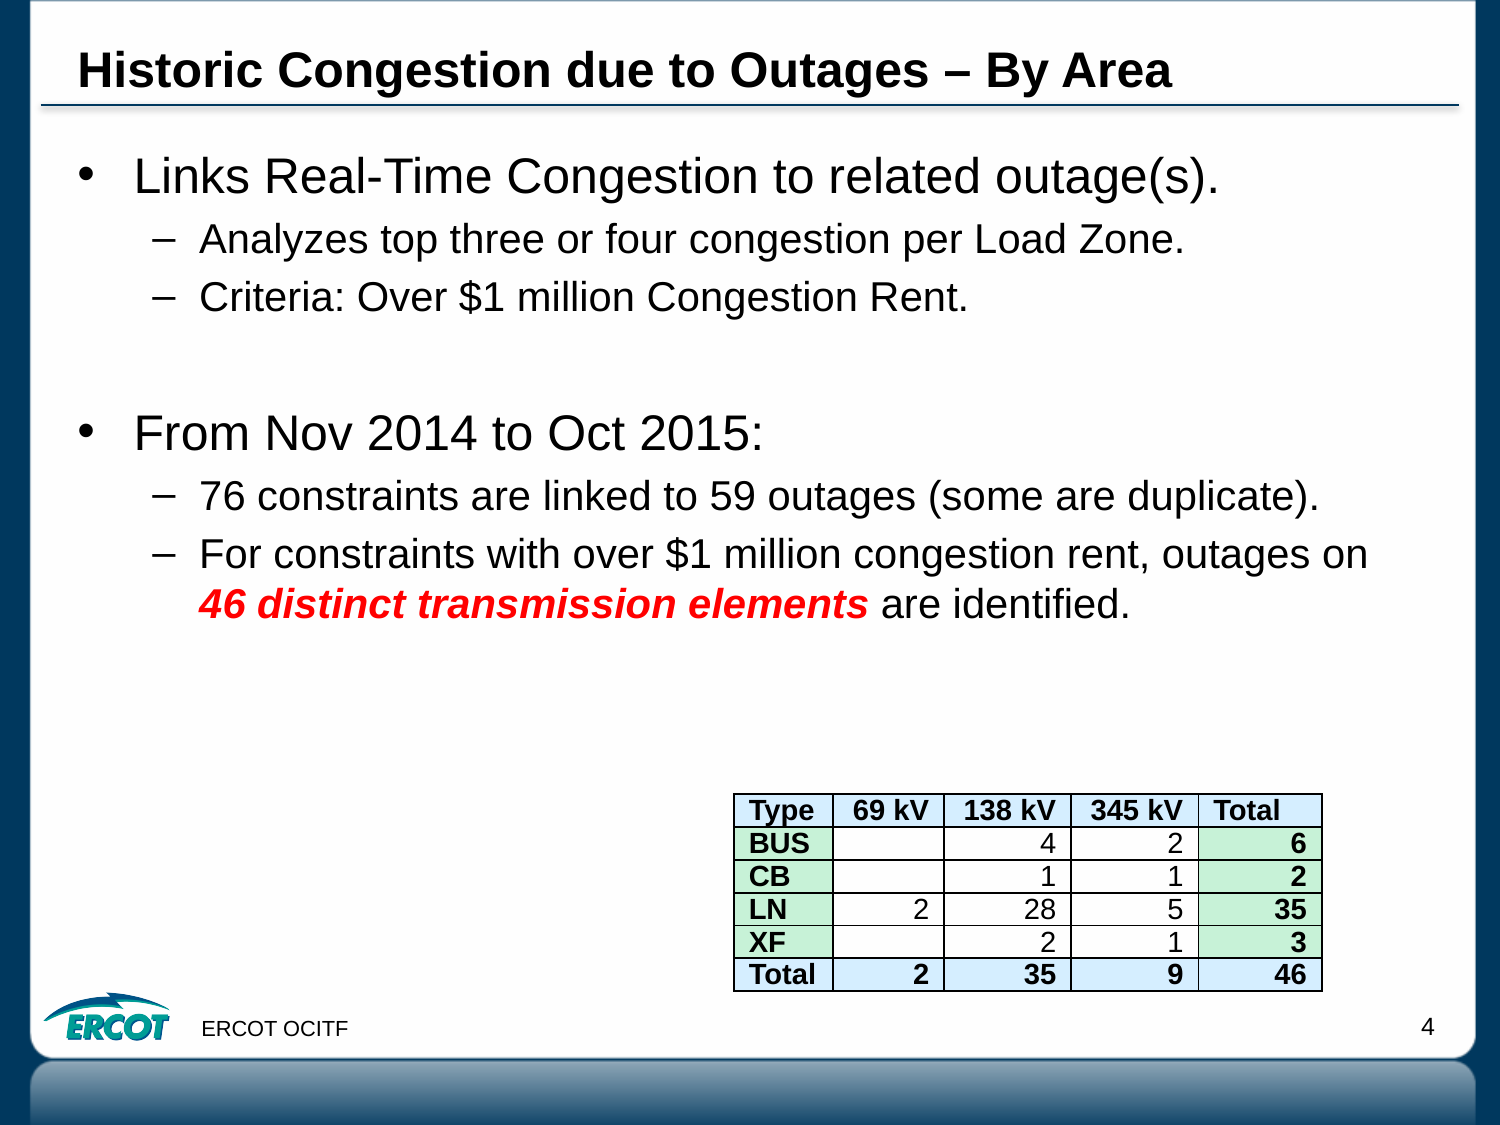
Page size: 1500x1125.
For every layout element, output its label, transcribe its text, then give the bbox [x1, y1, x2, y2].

list Links Real-Time Congestion to related outage(s). Analyzes top three or four congestion per Load Zone. Criteria: Over $1 million Congestion Rent. From Nov 2014 to Oct 2015: 76 constraints are linked to 59 outages (some are duplicate). For constraints with over $1 million congestion rent, outages on 46 distinct transmission elements are identified. [62, 135, 1413, 976]
table_cell 5 [1072, 894, 1198, 925]
table_cell [834, 861, 943, 892]
table_cell LN [735, 894, 832, 925]
table_cell 35 [1199, 894, 1321, 925]
table_header Total [1199, 795, 1321, 826]
picture [0, 0, 1500, 1125]
title Historic Congestion due to Outages – By Area [62, 29, 1450, 106]
table_header 69 kV [834, 795, 943, 826]
table_cell 1 [1072, 861, 1198, 892]
table_cell 35 [945, 959, 1070, 990]
table_header 345 kV [1072, 795, 1198, 826]
table_cell 2 [834, 894, 943, 925]
table_cell Total [735, 959, 832, 990]
table_cell 28 [945, 894, 1070, 925]
table_header 138 kV [945, 795, 1070, 826]
table_cell [834, 926, 943, 957]
table_cell 2 [945, 926, 1070, 957]
table_cell 4 [945, 828, 1070, 859]
table_cell 2 [1199, 861, 1321, 892]
table_cell 1 [1072, 926, 1198, 957]
table_cell 3 [1199, 926, 1321, 957]
table_cell BUS [735, 828, 832, 859]
table_cell 2 [834, 959, 943, 990]
table_cell 9 [1072, 959, 1198, 990]
table_cell XF [735, 926, 832, 957]
table_header Type [735, 795, 832, 826]
table_cell 6 [1199, 828, 1321, 859]
table_cell [834, 828, 943, 859]
table_cell CB [735, 861, 832, 892]
table_cell 46 [1199, 959, 1321, 990]
table_cell 2 [1072, 828, 1198, 859]
table_cell 1 [945, 861, 1070, 892]
